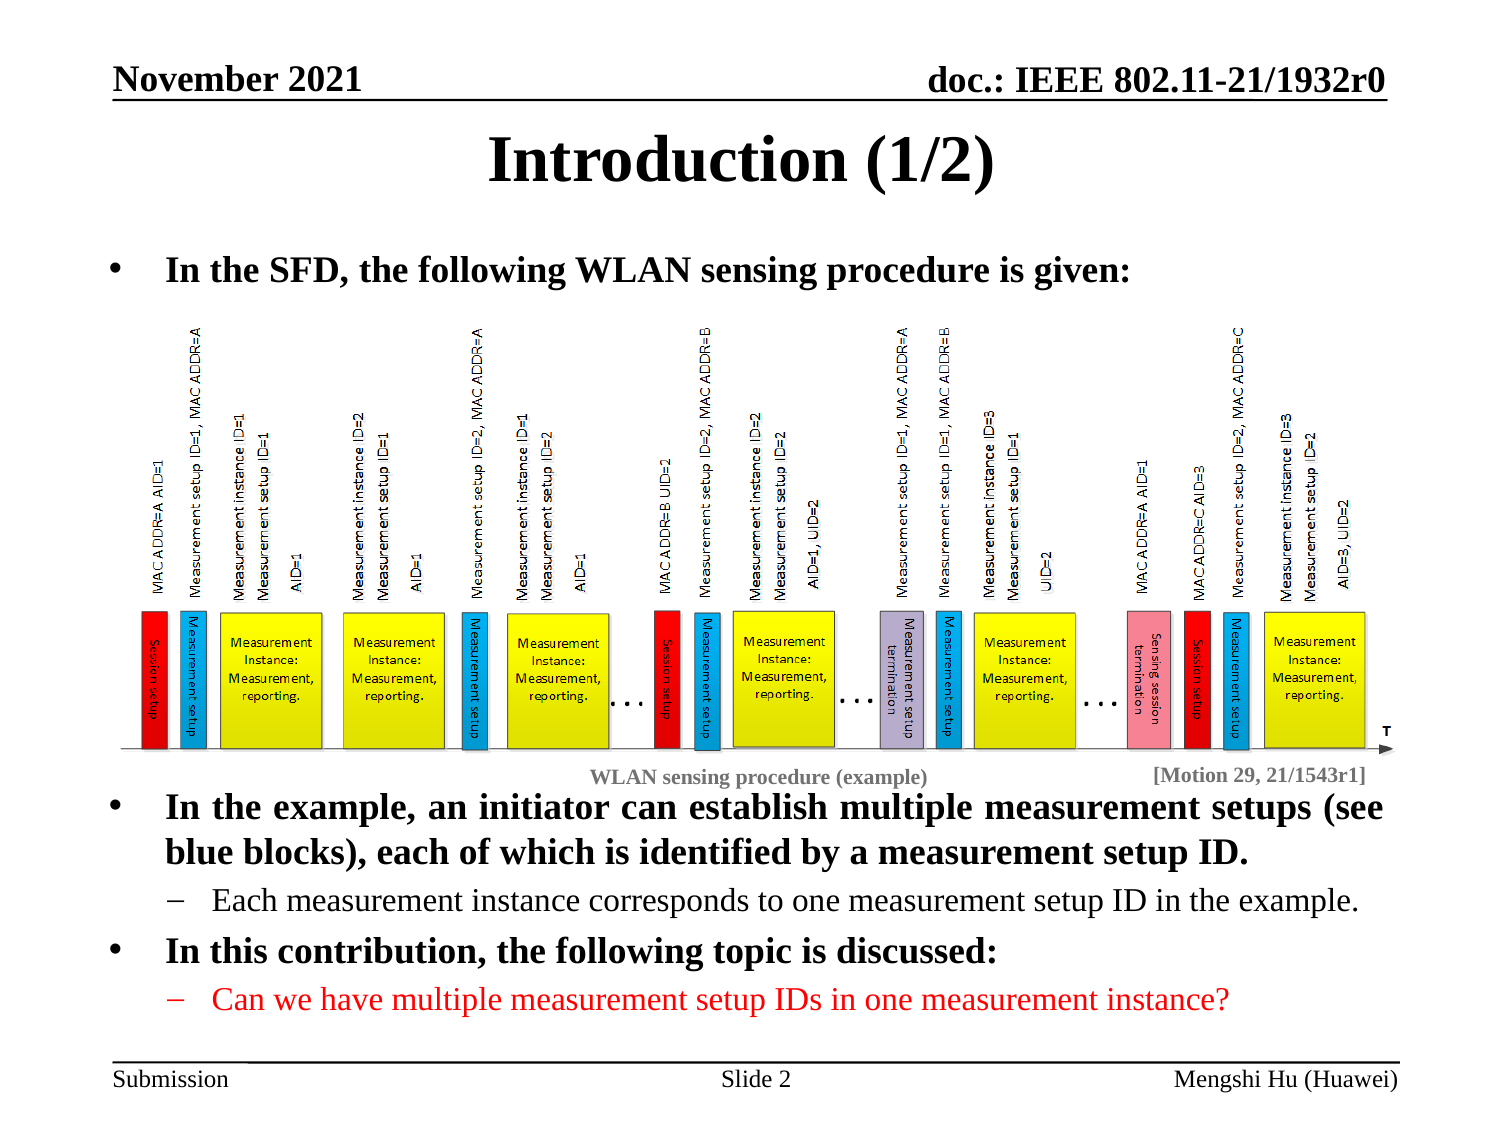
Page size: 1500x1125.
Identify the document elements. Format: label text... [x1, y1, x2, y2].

slide_number Slide 2 [712, 1061, 800, 1093]
title Introduction (1/2) [104, 105, 1380, 206]
text_box In the SFD, the following WLAN sensing procedure is given: In the example, an initiator can establish multiple measurement setups (see blue blocks), each of which is identified by a measurement setup ID. Each measurement instance corresponds to one measurement setup ID in the example. In this contribution, the following topic is discussed: Can we have multiple measurement setup IDs in one measurement instance? [93, 237, 1400, 1033]
picture [117, 318, 1401, 757]
text_box [Motion 29, 21/1543r1] [1138, 765, 1382, 795]
text_box WLAN sensing procedure (example) [574, 765, 944, 797]
